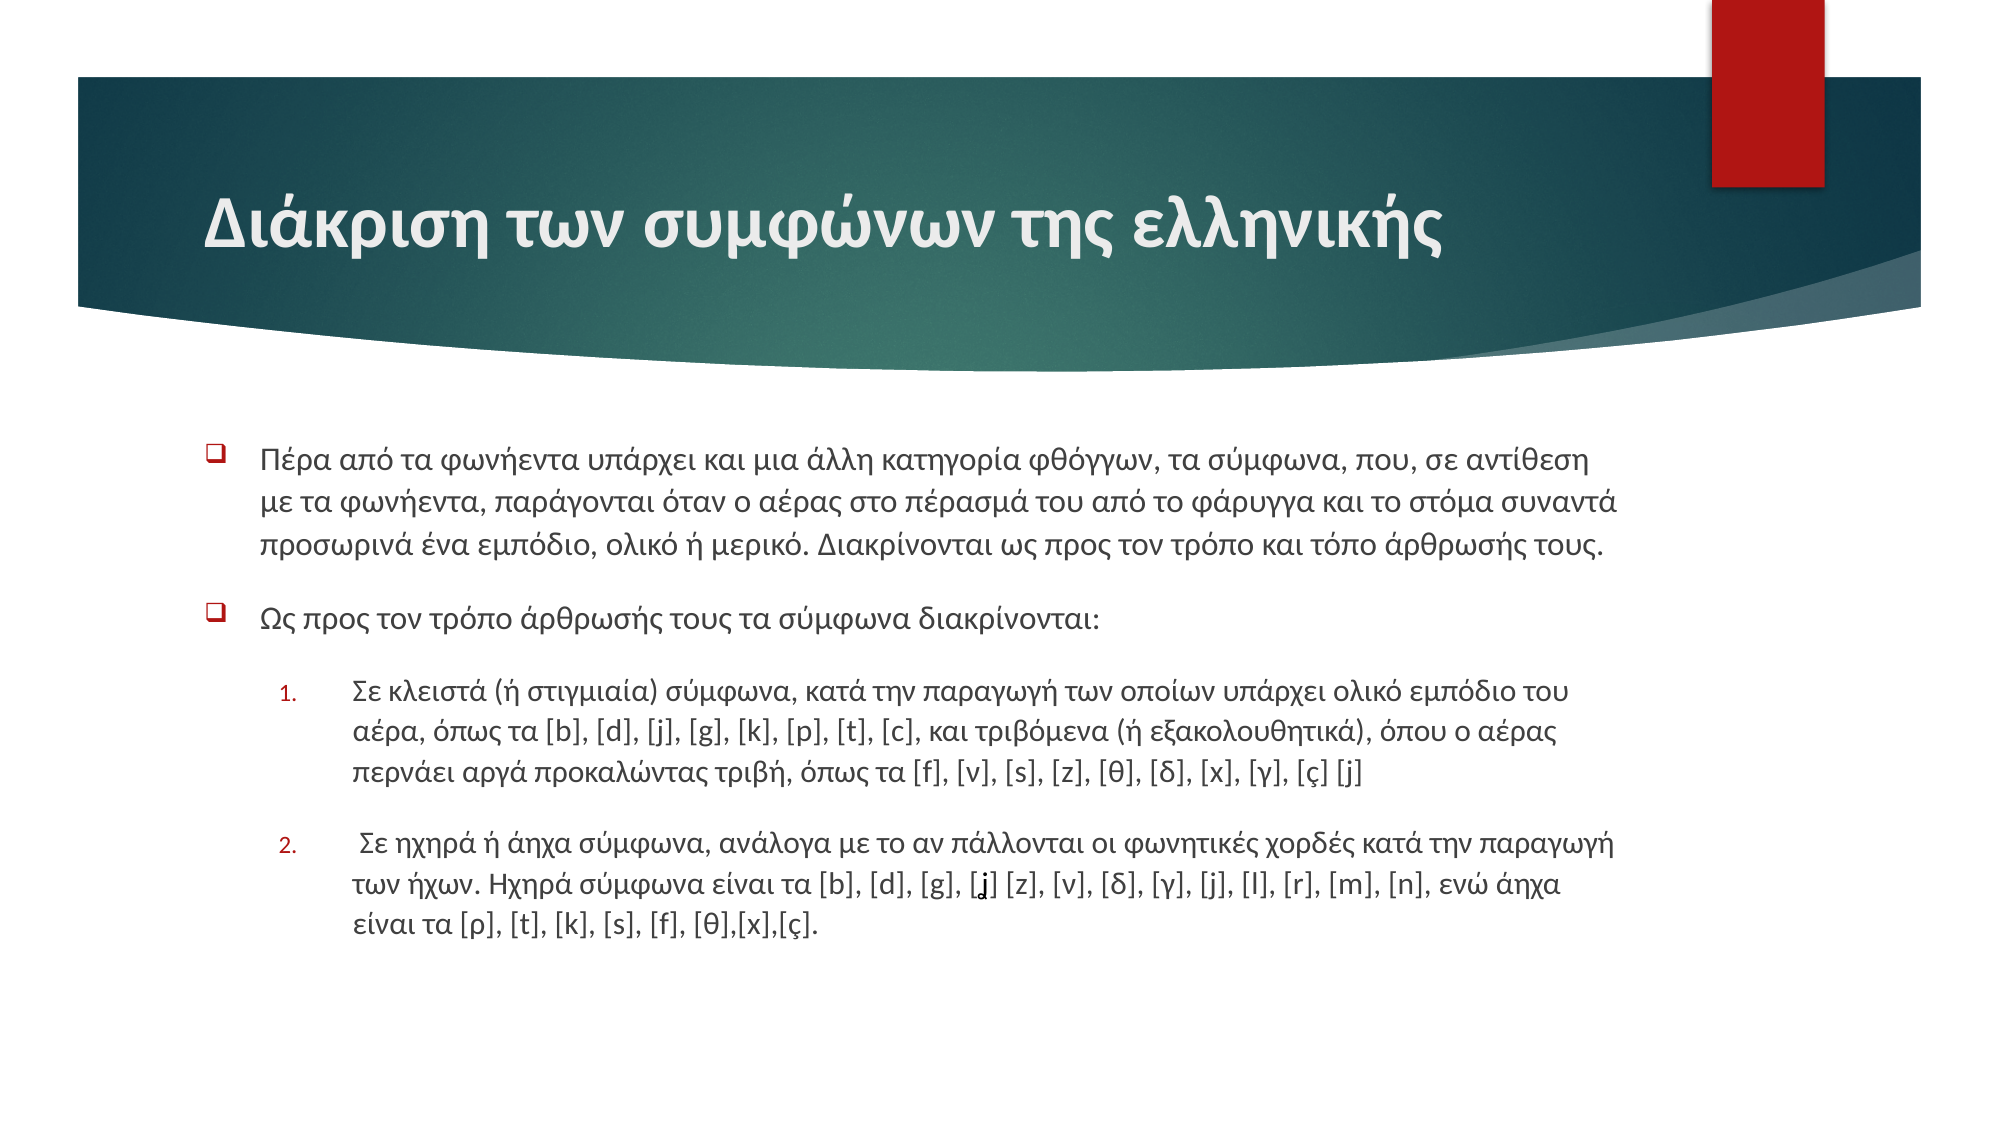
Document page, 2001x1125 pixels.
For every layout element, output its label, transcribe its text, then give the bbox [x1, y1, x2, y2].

title Διάκριση των συμφώνων της ελληνικής [189, 159, 1638, 276]
list Πέρα από τα φωνήεντα υπάρχει και μια άλλη κατηγορία φθόγγων, τα σύμφωνα, που, σε αντίθεση με τα φωνήεντα, παράγονται όταν ο αέρας στο πέρασμά του από το φάρυγγα και το στόμα συναντά προσωρινά ένα εμπόδιο, ολικό ή μερικό. Διακρίνονται ως προς τον τρόπο και τόπο άρθρωσής τους. Ως προς τον τρόπο άρθρωσής τους τα σύμφωνα διακρίνονται: Σε κλειστά (ή στιγμιαία) σύμφωνα, κατά την παραγωγή των οποίων υπάρχει ολικό εμπόδιο του αέρα, όπως τα [b], [d], [j], [g], [k], [p], [t], [c], και τριβόμενα (ή εξακολουθητικά), όπου ο αέρας περνάει αργά προκαλώντας τριβή, όπως τα [f], [ν], [s], [z], [θ], [δ], [x], [γ], [ç] [j] Σε ηχηρά ή άηχα σύμφωνα, ανάλογα με το αν πάλλονται οι φωνητικές χορδές κατά την παραγωγή των ήχων. Ηχηρά σύμφωνα είναι τα [b], [d], [g], [ʝ] [z], [ν], [δ], [γ], [j], [l], [r], [m], [n], ενώ άηχα είναι τα [ρ], [t], [k], [s], [f], [θ],[x],[ç]. [189, 427, 1638, 988]
